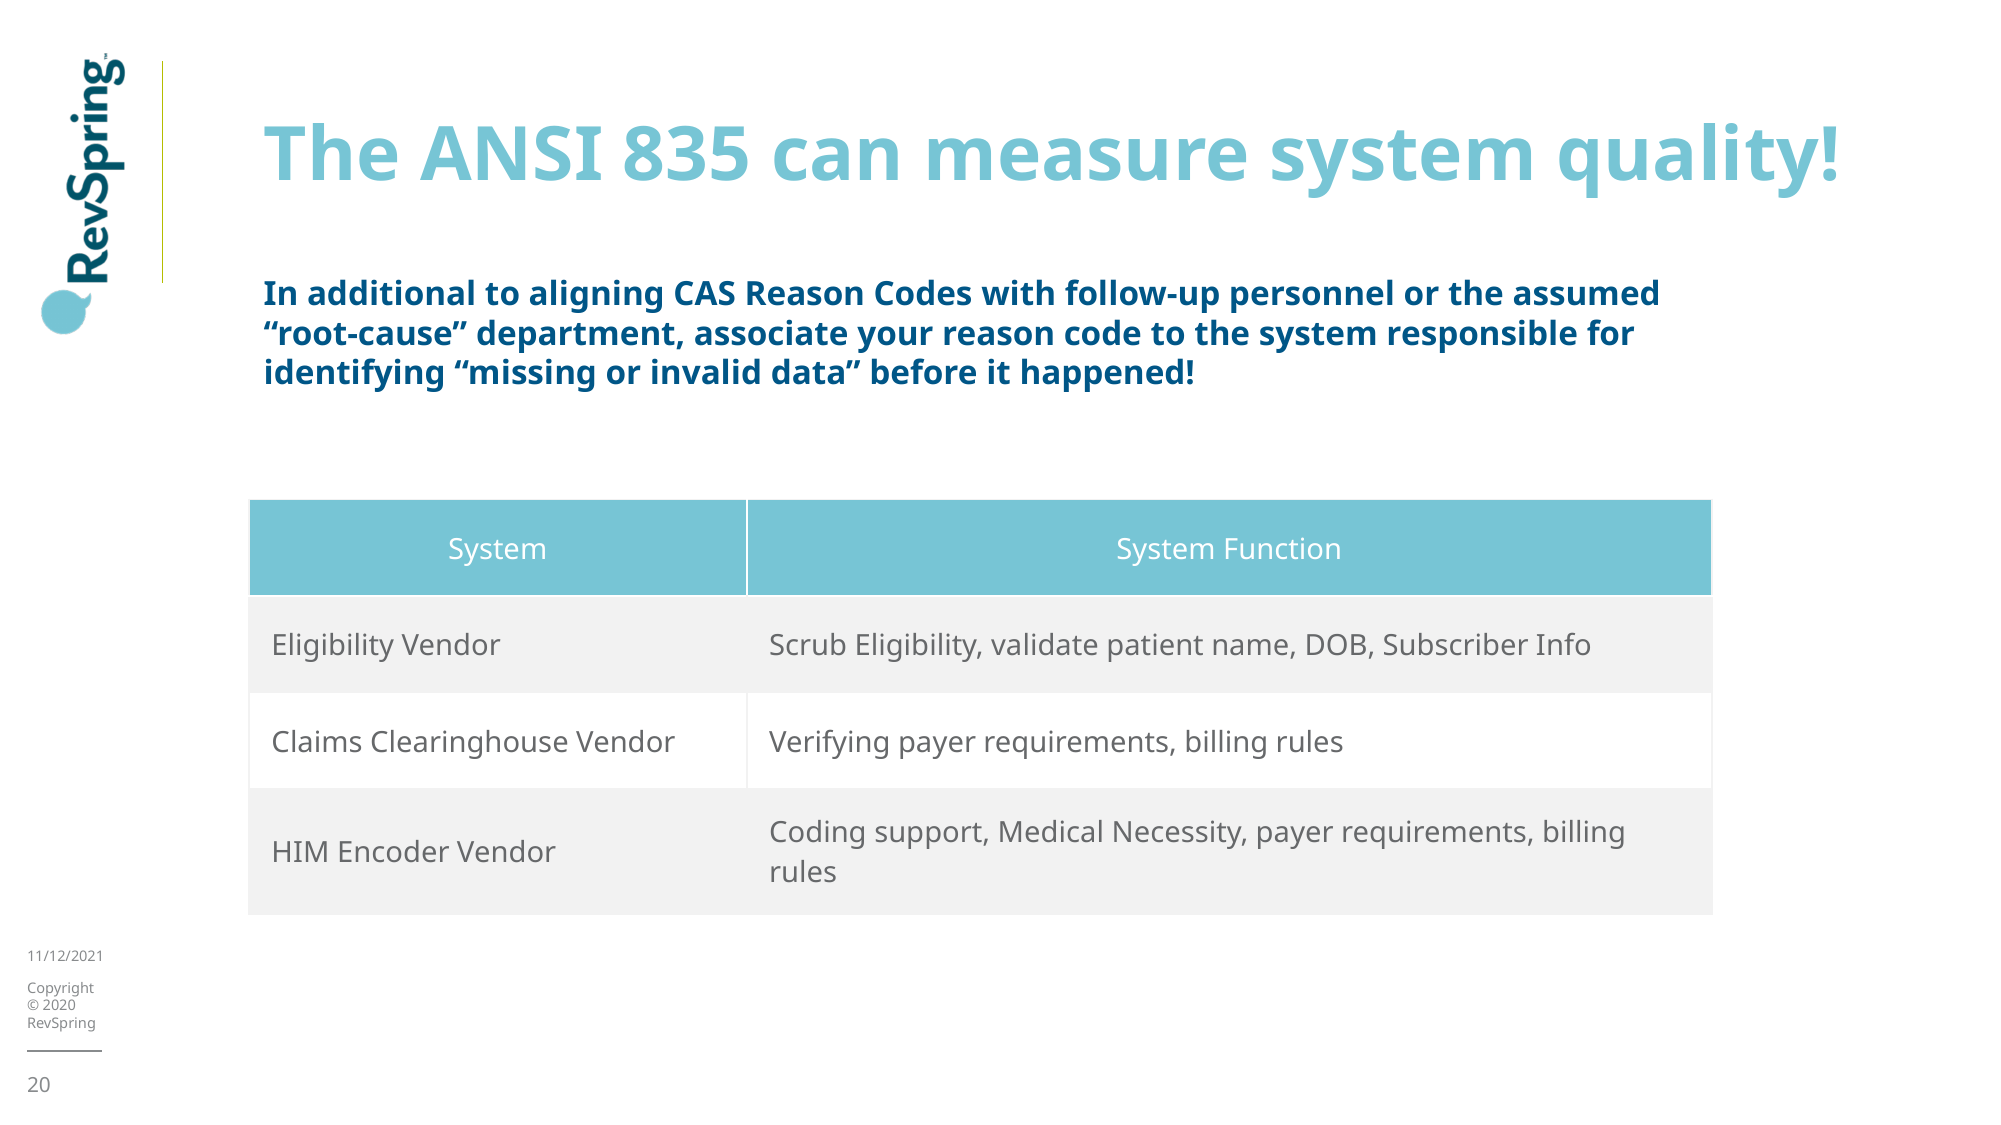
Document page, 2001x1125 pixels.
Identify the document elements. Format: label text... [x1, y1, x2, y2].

table_cell Verifying payer requirements, billing rules [748, 693, 1711, 788]
table_cell HIM Encoder Vendor [250, 790, 746, 913]
table_cell Coding support, Medical Necessity, payer requirements, billing rules [748, 790, 1711, 913]
table_header System Function [748, 500, 1711, 595]
picture [34, 46, 132, 342]
table_cell Scrub Eligibility, validate patient name, DOB, Subscriber Info [748, 597, 1711, 692]
list In additional to aligning CAS Reason Codes with follow-up personnel or the assumed “root-cause” department, associate your reason code to the system responsible for identifying “missing or invalid data” before it happened! [248, 264, 1733, 409]
table_cell Claims Clearinghouse Vendor [250, 693, 746, 788]
table_header System [250, 500, 746, 595]
title The ANSI 835 can measure system quality! [248, 108, 1912, 253]
table_cell Eligibility Vendor [250, 597, 746, 692]
